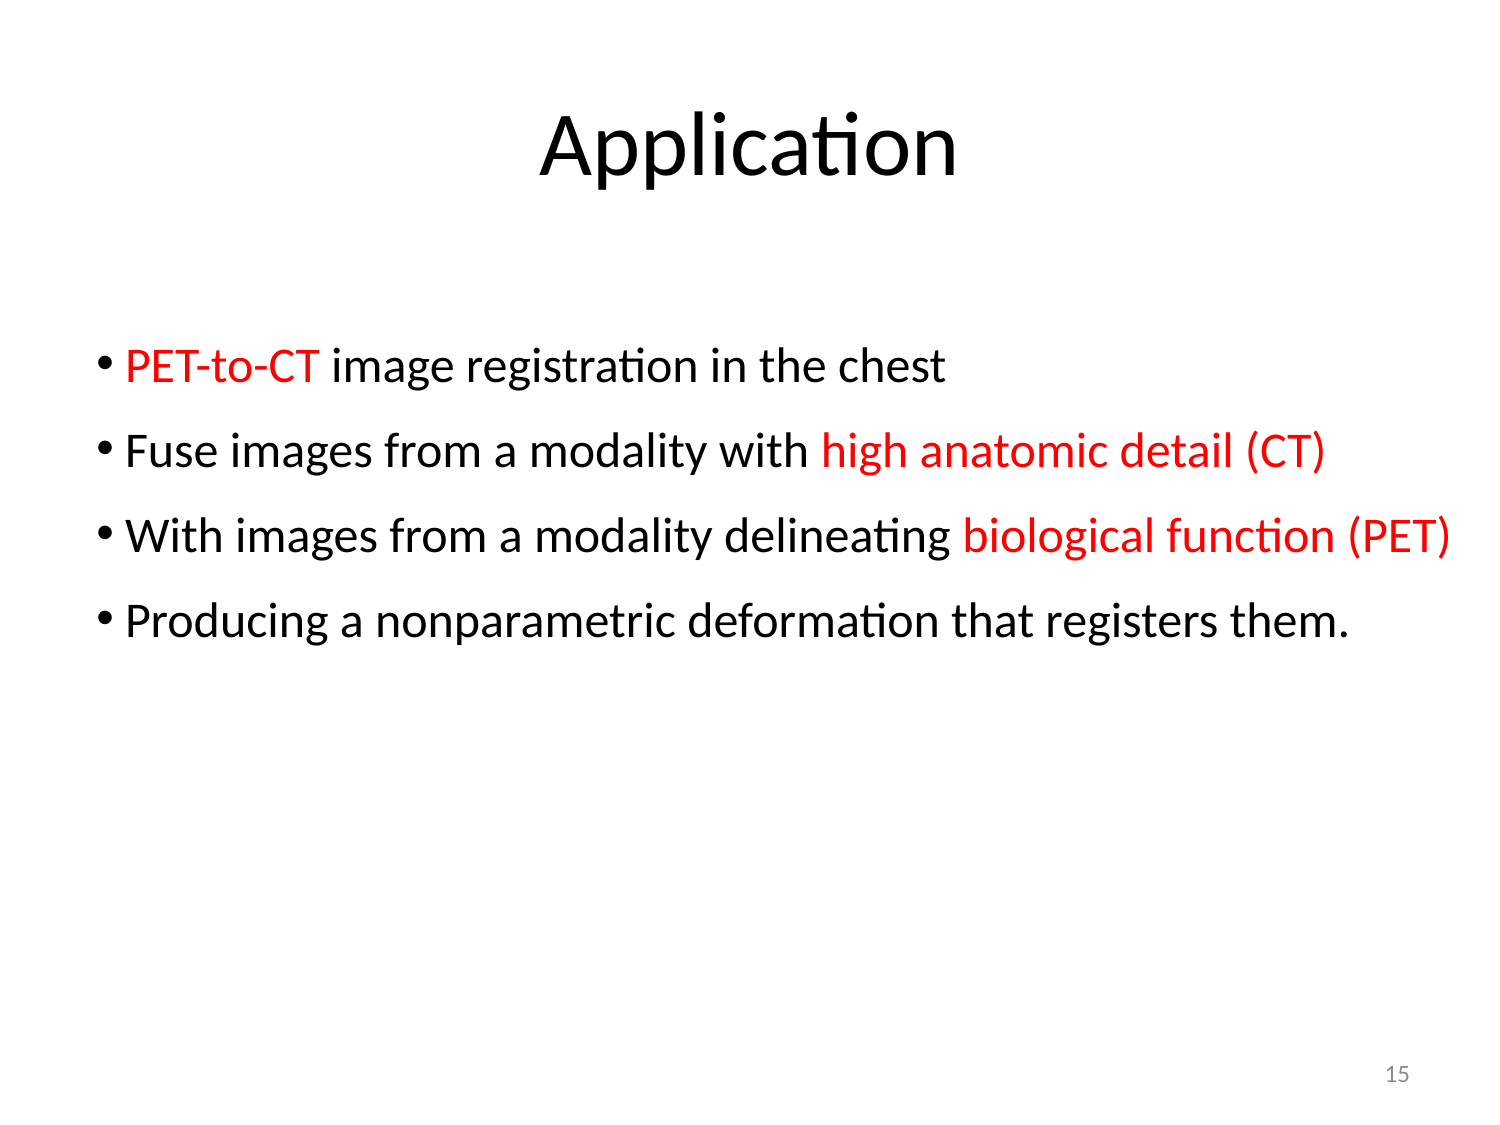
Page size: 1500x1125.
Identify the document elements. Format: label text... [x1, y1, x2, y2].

text_box PET-to-CT image registration in the chest Fuse images from a modality with high anatomic detail (CT) With images from a modality delineating biological function (PET) Producing a nonparametric deformation that registers them. [81, 324, 1468, 740]
title Application [75, 45, 1425, 233]
slide_number 15 [1074, 1042, 1425, 1103]
